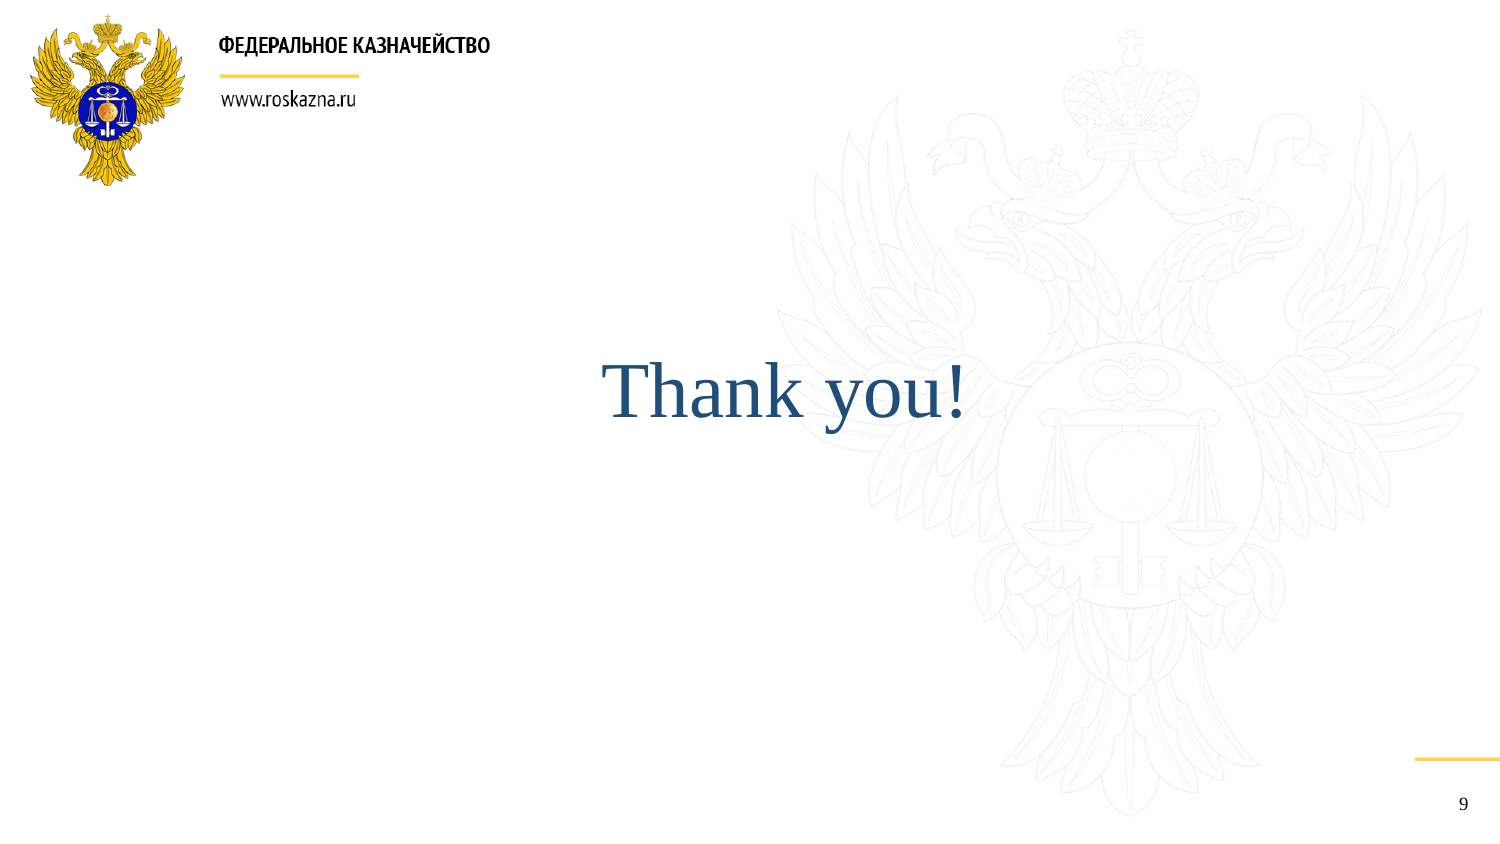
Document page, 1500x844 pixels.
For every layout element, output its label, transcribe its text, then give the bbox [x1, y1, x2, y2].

slide_number 9 [1430, 780, 1480, 826]
picture [0, 0, 1500, 844]
list Thank you! [138, 343, 1433, 440]
